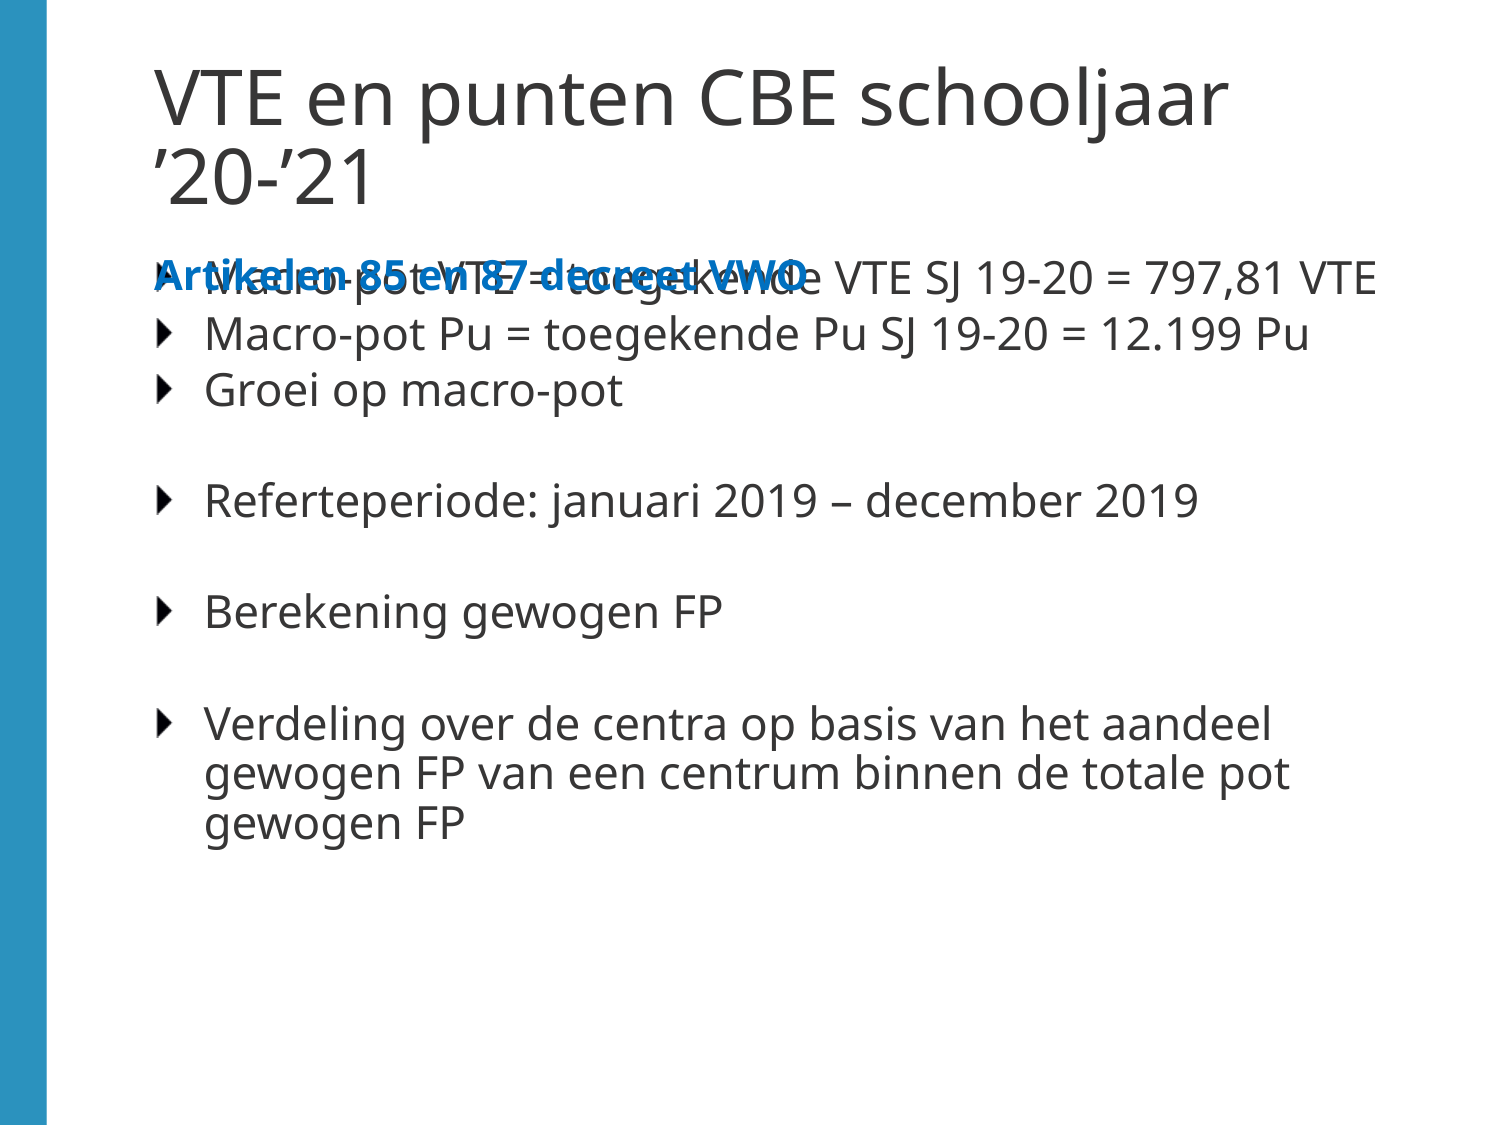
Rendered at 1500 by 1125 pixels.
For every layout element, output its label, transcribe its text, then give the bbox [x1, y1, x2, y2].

picture [156, 262, 198, 292]
picture [156, 318, 198, 348]
picture [156, 596, 198, 626]
list Macro-pot VTE = toegekende VTE SJ 19-20 = 797,81 VTE Macro-pot Pu = toegekende Pu SJ 19-20 = 12.199 Pu Groei op macro-pot Referteperiode: januari 2019 – december 2019 Berekening gewogen FP Verdeling over de centra op basis van het aandeel gewogen FP van een centrum binnen de totale pot gewogen FP [156, 255, 1437, 1006]
picture [156, 485, 198, 515]
picture [156, 374, 198, 404]
picture [156, 708, 198, 738]
title VTE en punten CBE schooljaar ’20-’21 Artikelen 85 en 87 decreet VWO [154, 61, 1432, 245]
